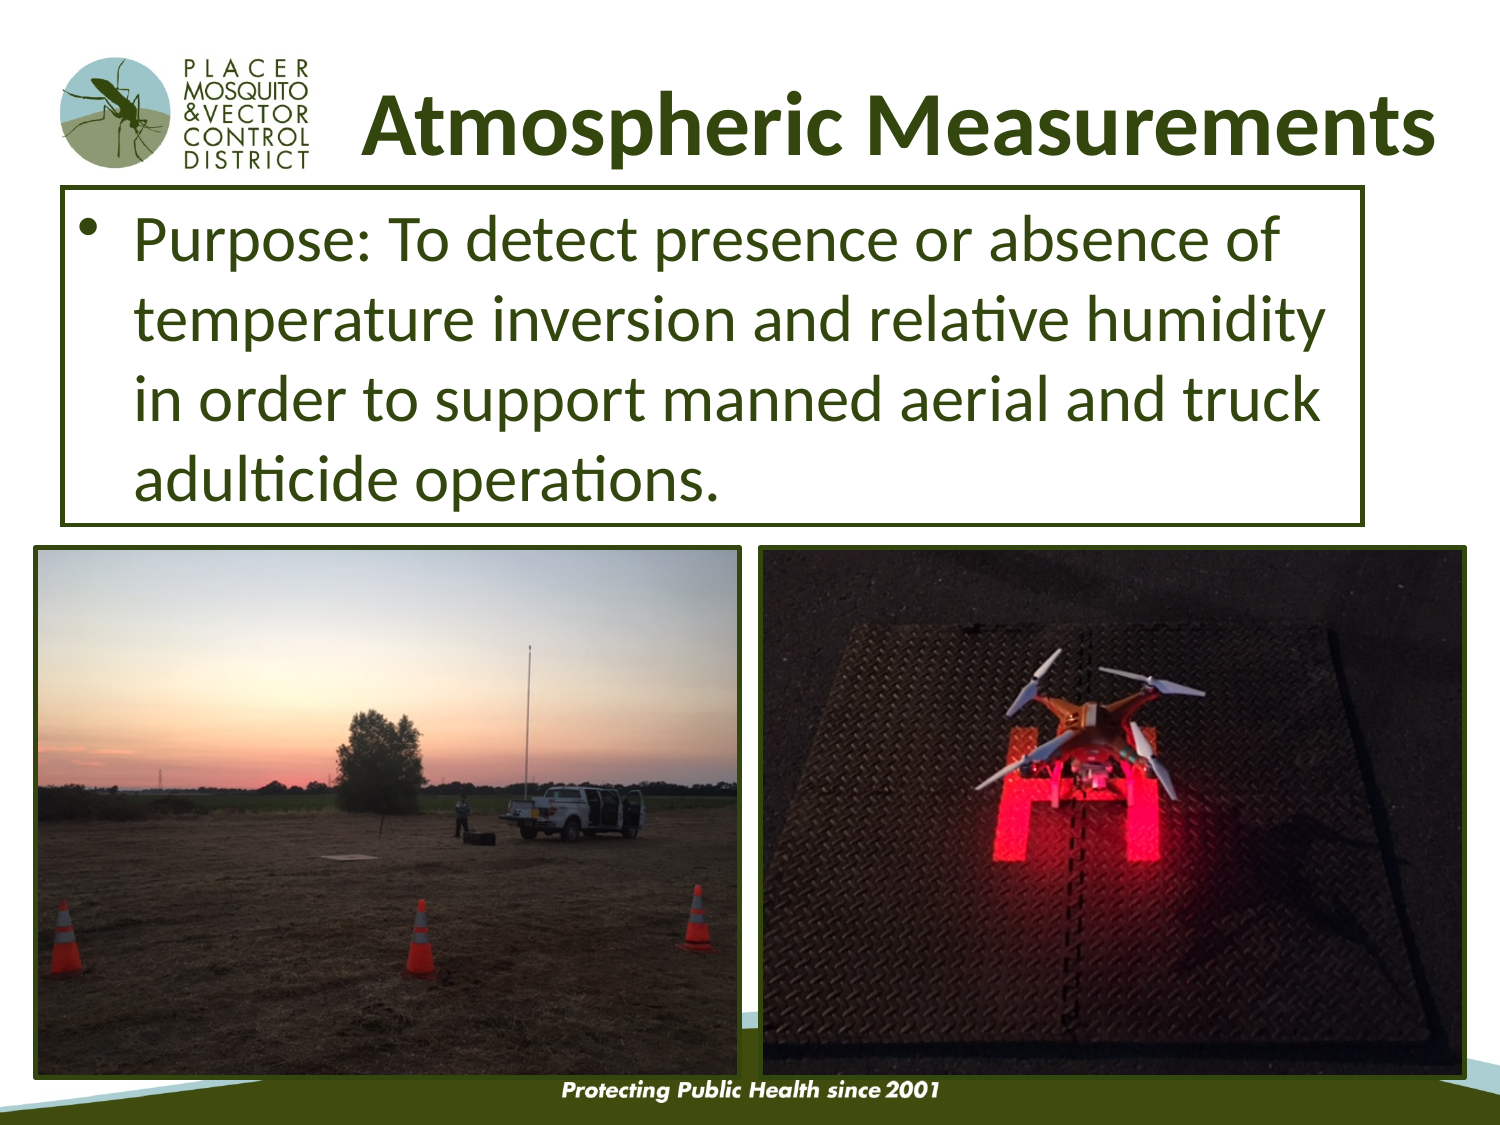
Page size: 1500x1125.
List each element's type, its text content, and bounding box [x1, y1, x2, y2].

list Purpose: To detect presence or absence of temperature inversion and relative humidity in order to support manned aerial and truck adulticide operations. [62, 187, 1363, 526]
picture [0, 0, 1500, 1125]
title Atmospheric Measurements [324, 24, 1476, 213]
